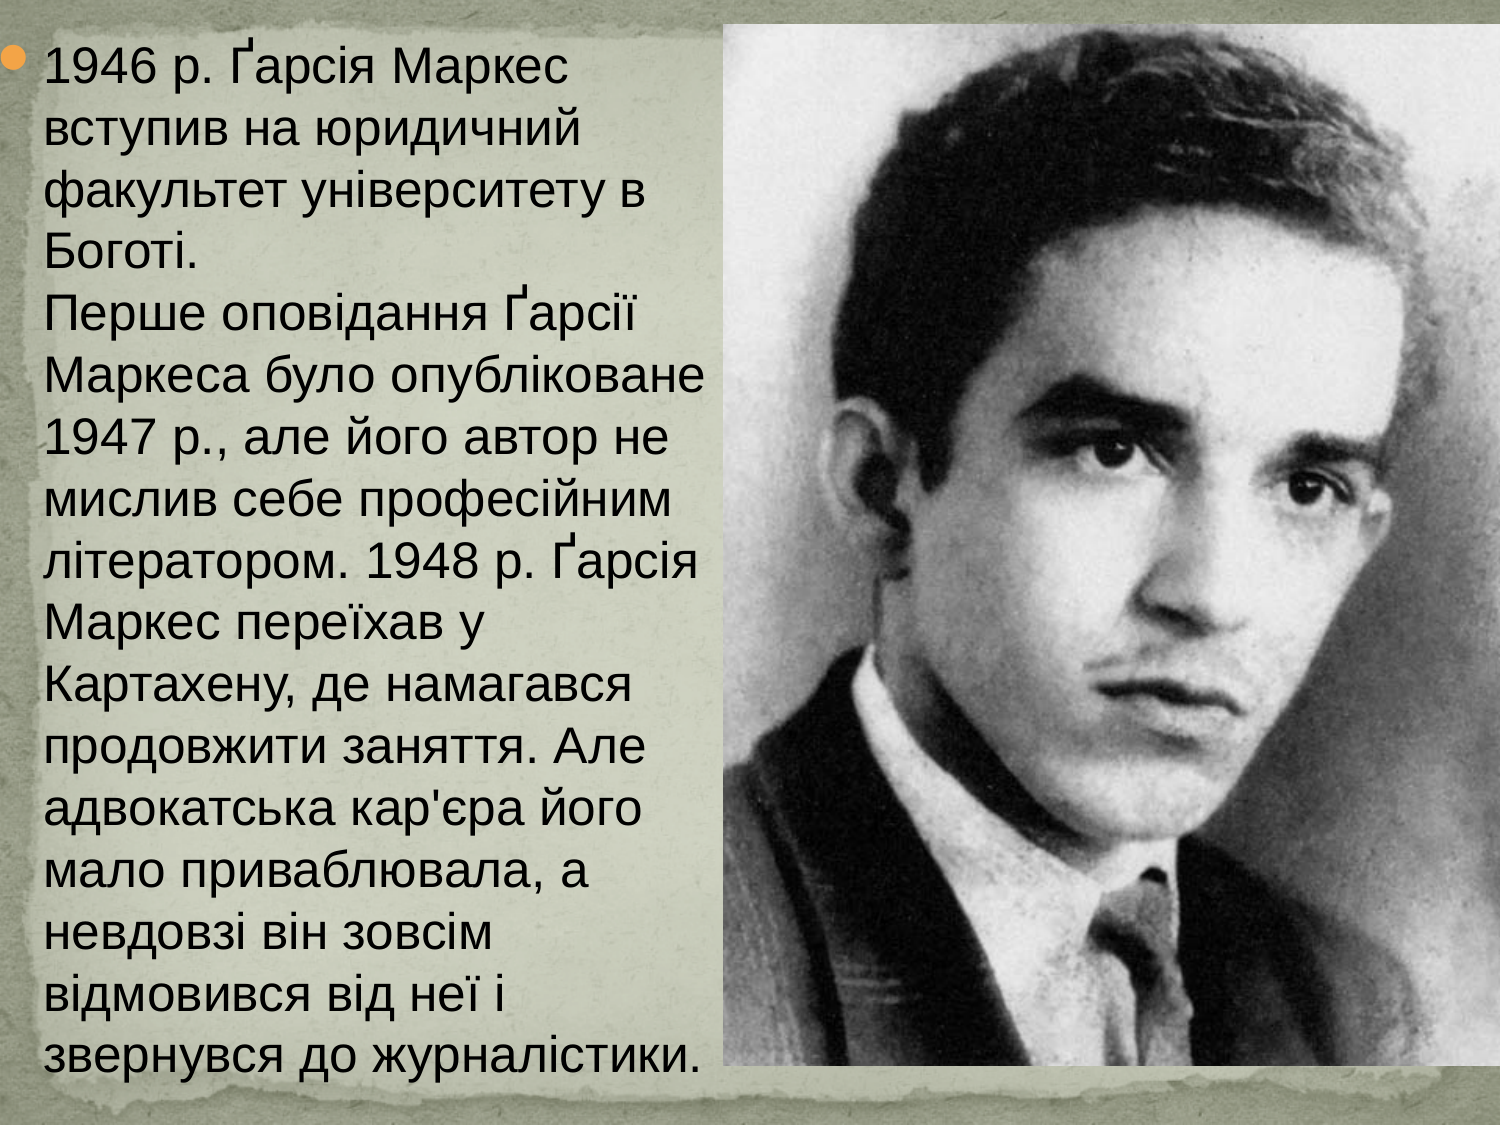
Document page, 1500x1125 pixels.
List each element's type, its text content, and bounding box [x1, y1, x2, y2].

picture [723, 24, 1500, 1066]
list 1946 р. Ґарсія Маркес вступив на юридичний факультет університету в Боготі. Перше оповідання Ґарсії Маркеса було опубліковане 1947 p., але його автор не мислив себе професійним літератором. 1948 р. Ґарсія Маркес переїхав у Картахену, де намагався продовжити заняття. Але адвокатська кар'єра його мало приваблювала, а невдовзі він зовсім відмовився від неї і звернувся до журналістики. [0, 24, 724, 1125]
